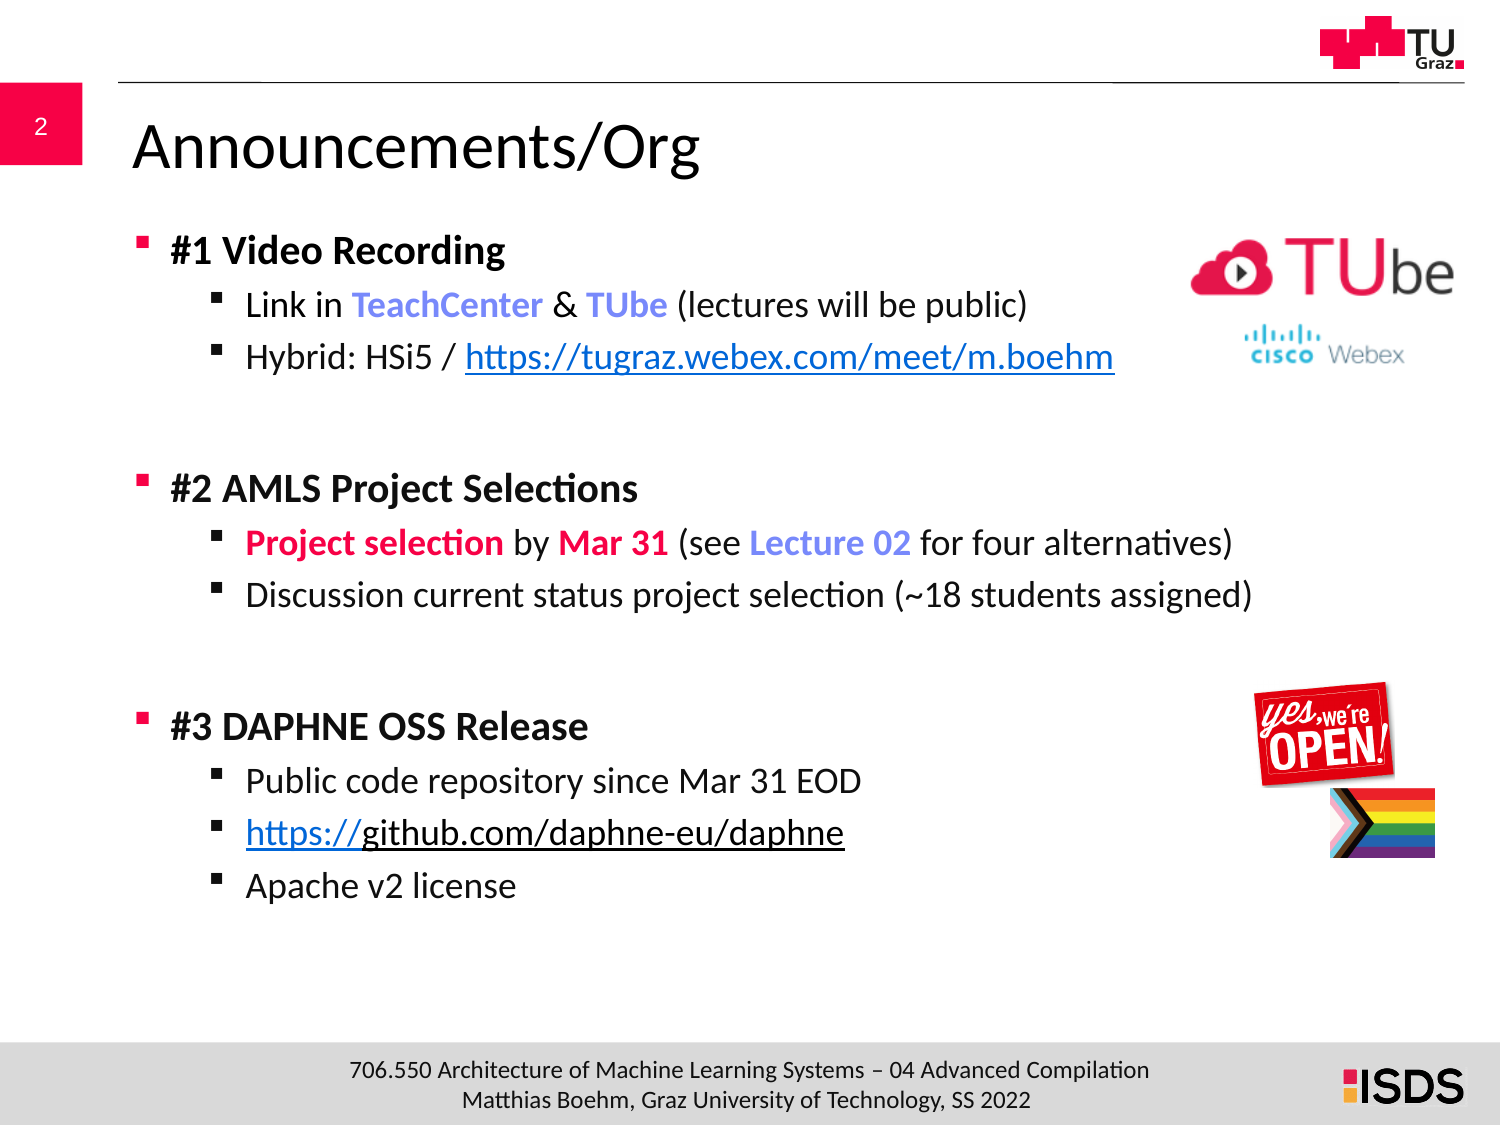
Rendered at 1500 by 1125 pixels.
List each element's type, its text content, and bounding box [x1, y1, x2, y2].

list #1 Video Recording Link in TeachCenter & TUbe (lectures will be public) Hybrid: HSi5 / https://tugraz.webex.com/meet/m.boehm #2 AMLS Project Selections Project selection by Mar 31 (see Lecture 02 for four alternatives) Discussion current status project selection (~18 students assigned) #3 DAPHNE OSS Release Public code repository since Mar 31 EOD https://github.com/daphne-eu/daphne Apache v2 license [118, 215, 1463, 1026]
picture [1339, 1065, 1468, 1107]
picture [1179, 229, 1463, 374]
picture [1320, 16, 1464, 69]
title Announcements/Org [118, 94, 1463, 215]
picture [1253, 680, 1435, 858]
